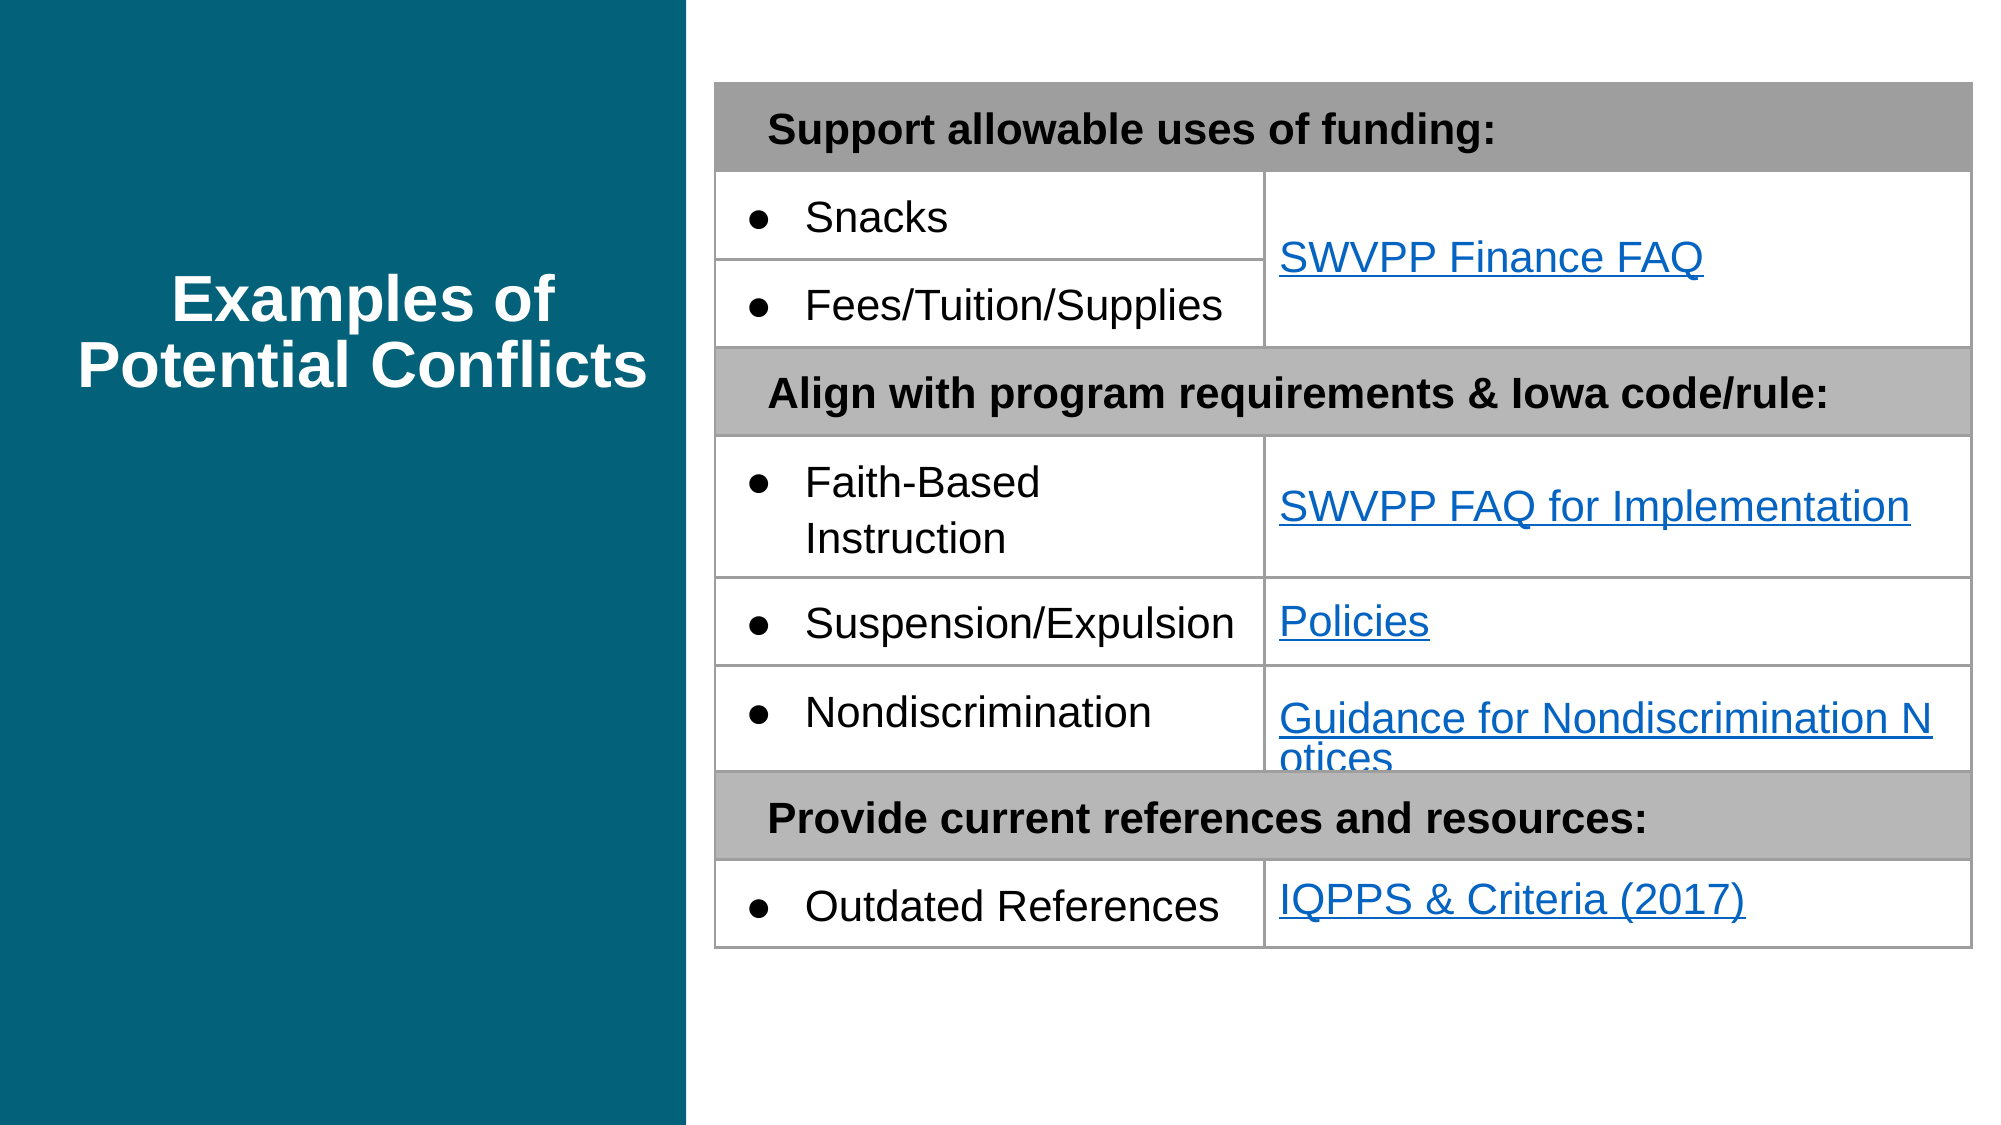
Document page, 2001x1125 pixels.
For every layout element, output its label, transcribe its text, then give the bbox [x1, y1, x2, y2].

table_cell Suspension/Expulsion [716, 579, 1263, 664]
table_cell SWVPP FAQ for Implementation [1266, 437, 1970, 576]
table_cell SWVPP Finance FAQ [1266, 172, 1970, 346]
table_cell Policies [1266, 579, 1970, 664]
table_cell IQPPS & Criteria (2017) [1266, 861, 1970, 946]
table_cell Nondiscrimination [716, 667, 1263, 770]
table_cell Provide current references and resources: [716, 773, 1970, 858]
table_cell Fees/Tuition/Supplies [716, 261, 1263, 346]
title Examples of Potential Conflicts [60, 259, 667, 411]
table_cell Outdated References [716, 861, 1263, 946]
table_header Support allowable uses of funding: [716, 84, 1970, 170]
table_cell Snacks [716, 172, 1263, 258]
table_cell Faith-Based Instruction [716, 437, 1263, 576]
table_cell Guidance for Nondiscrimination Notices [1266, 667, 1970, 770]
table_cell Align with program requirements & Iowa code/rule: [716, 349, 1970, 434]
